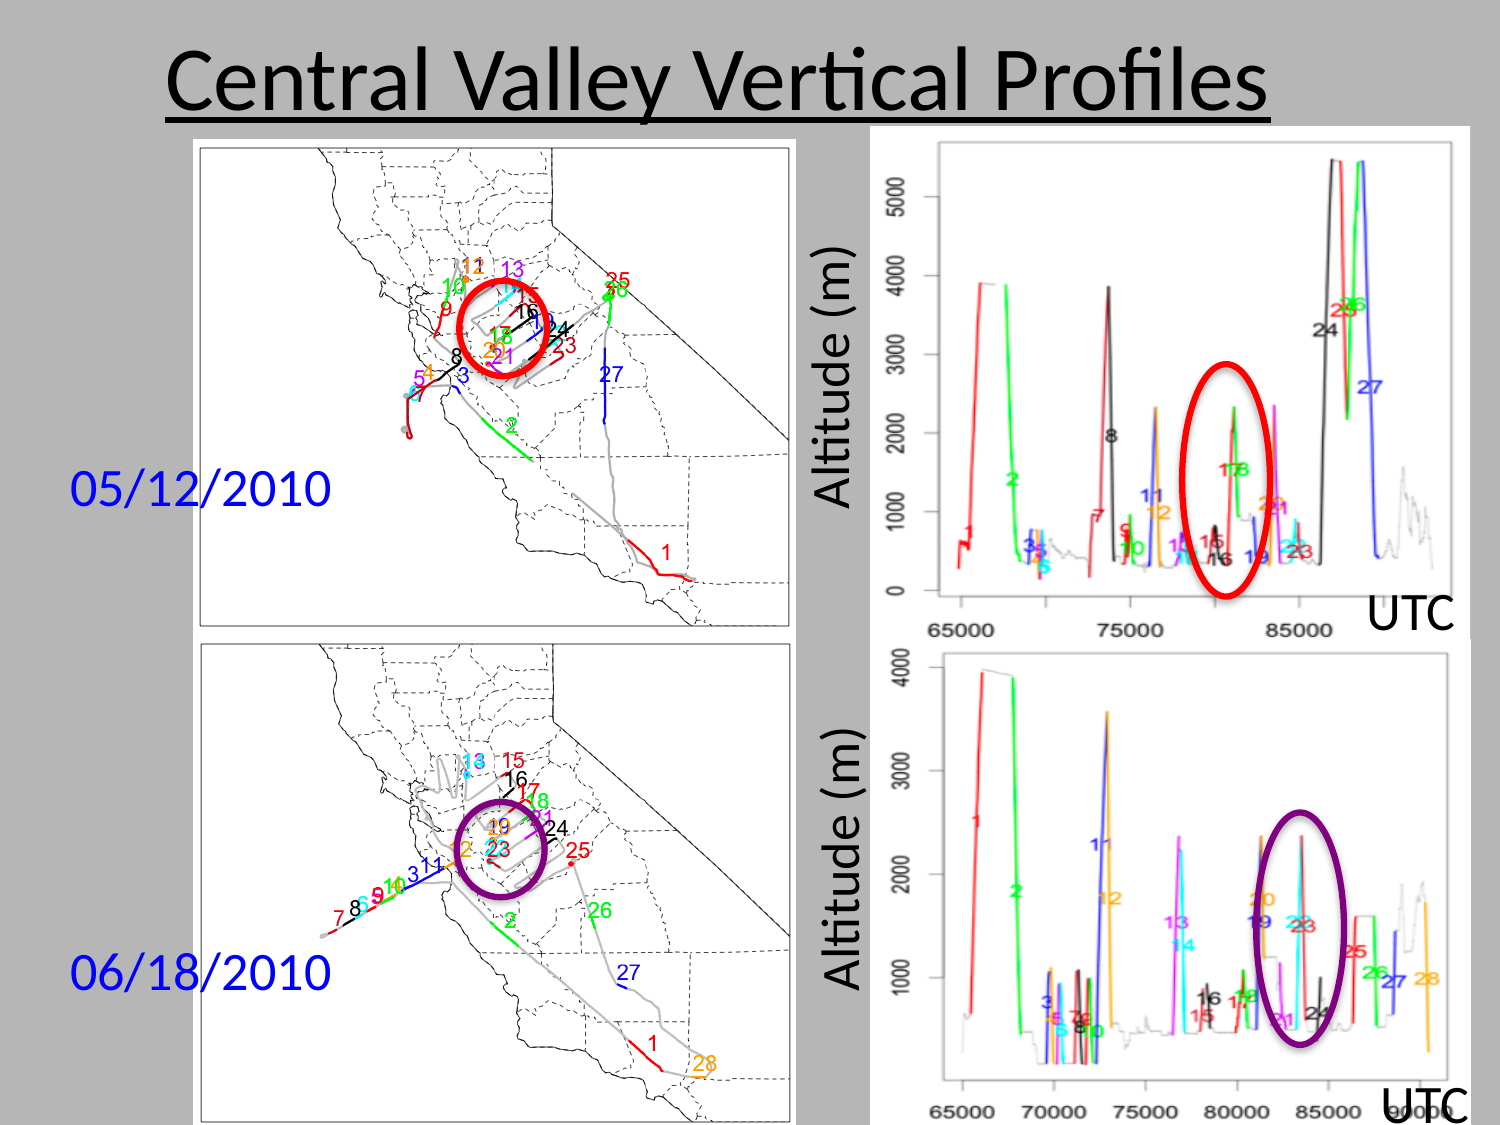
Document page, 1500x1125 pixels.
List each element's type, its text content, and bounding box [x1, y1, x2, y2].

picture [193, 138, 796, 634]
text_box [459, 280, 1271, 597]
text_box Central Valley Vertical Profiles [0, 0, 1500, 150]
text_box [456, 801, 1345, 1046]
text_box Altitude (m) [800, 229, 864, 279]
text_box 05/12/2010 [55, 444, 188, 525]
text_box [55, 634, 1486, 1125]
picture [869, 126, 1471, 634]
